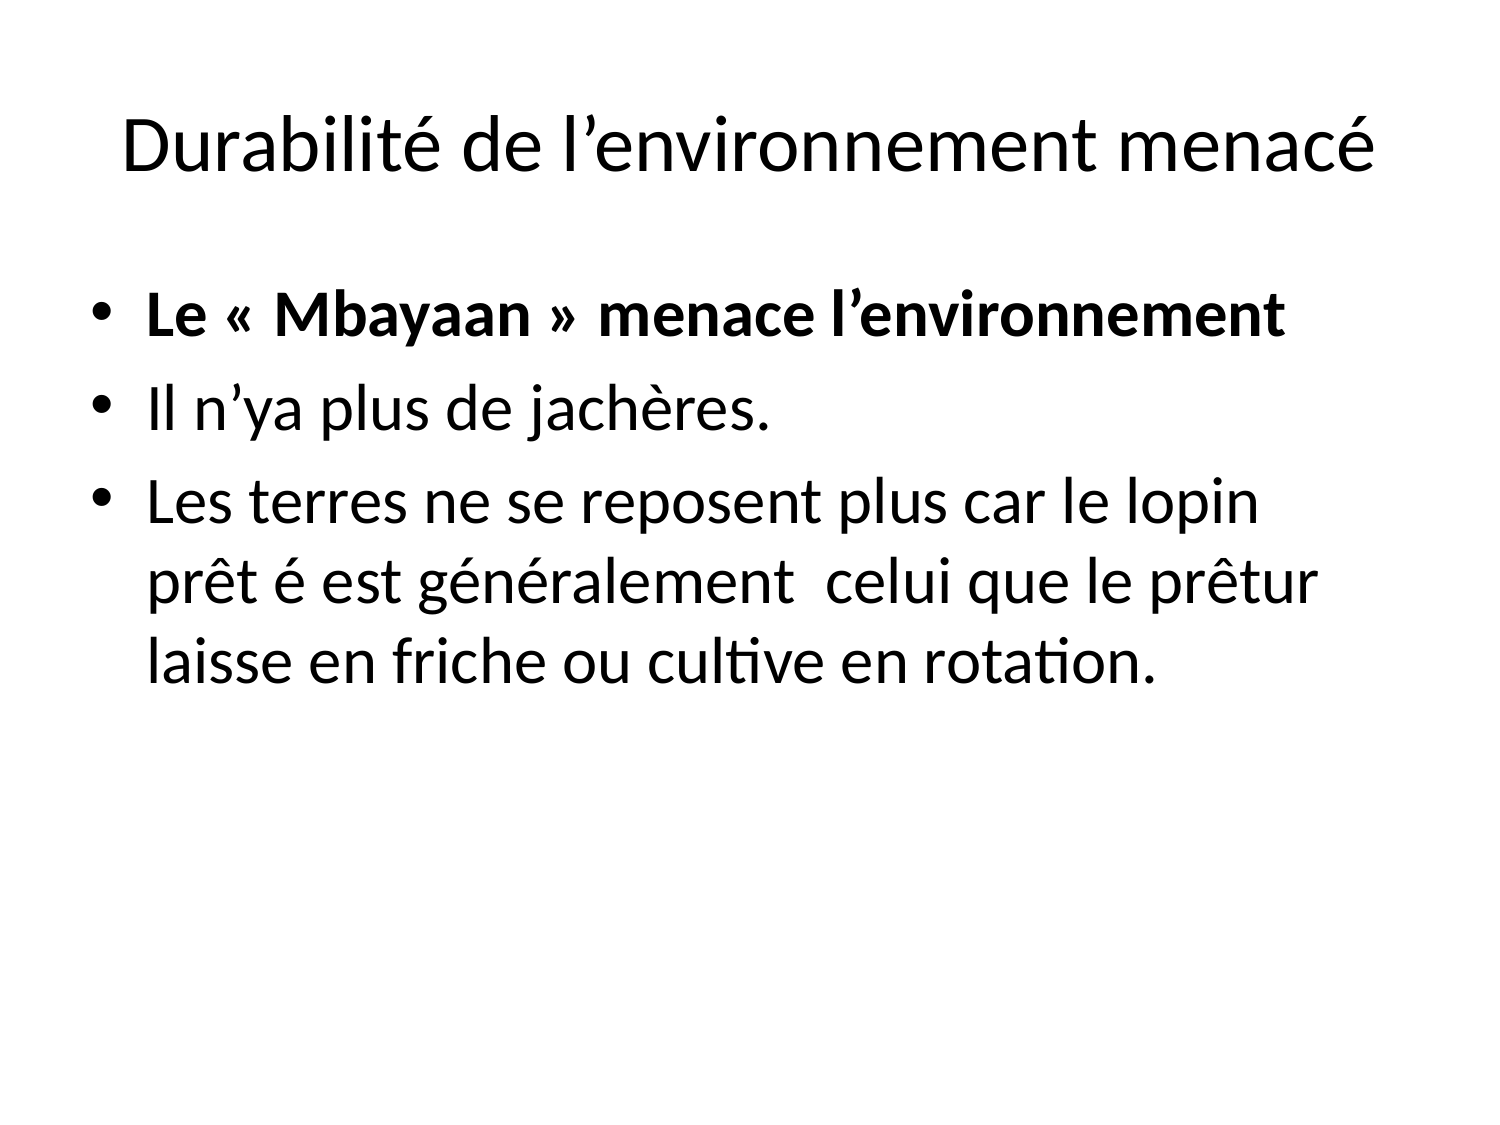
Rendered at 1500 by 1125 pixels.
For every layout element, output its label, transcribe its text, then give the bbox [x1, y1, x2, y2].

title Durabilité de l’environnement menacé [75, 45, 1425, 233]
list Le « Mbayaan » menace l’environnement Il n’ya plus de jachères. Les terres ne se reposent plus car le lopin prêt é est généralement celui que le prêtur laisse en friche ou cultive en rotation. [75, 262, 1425, 1005]
